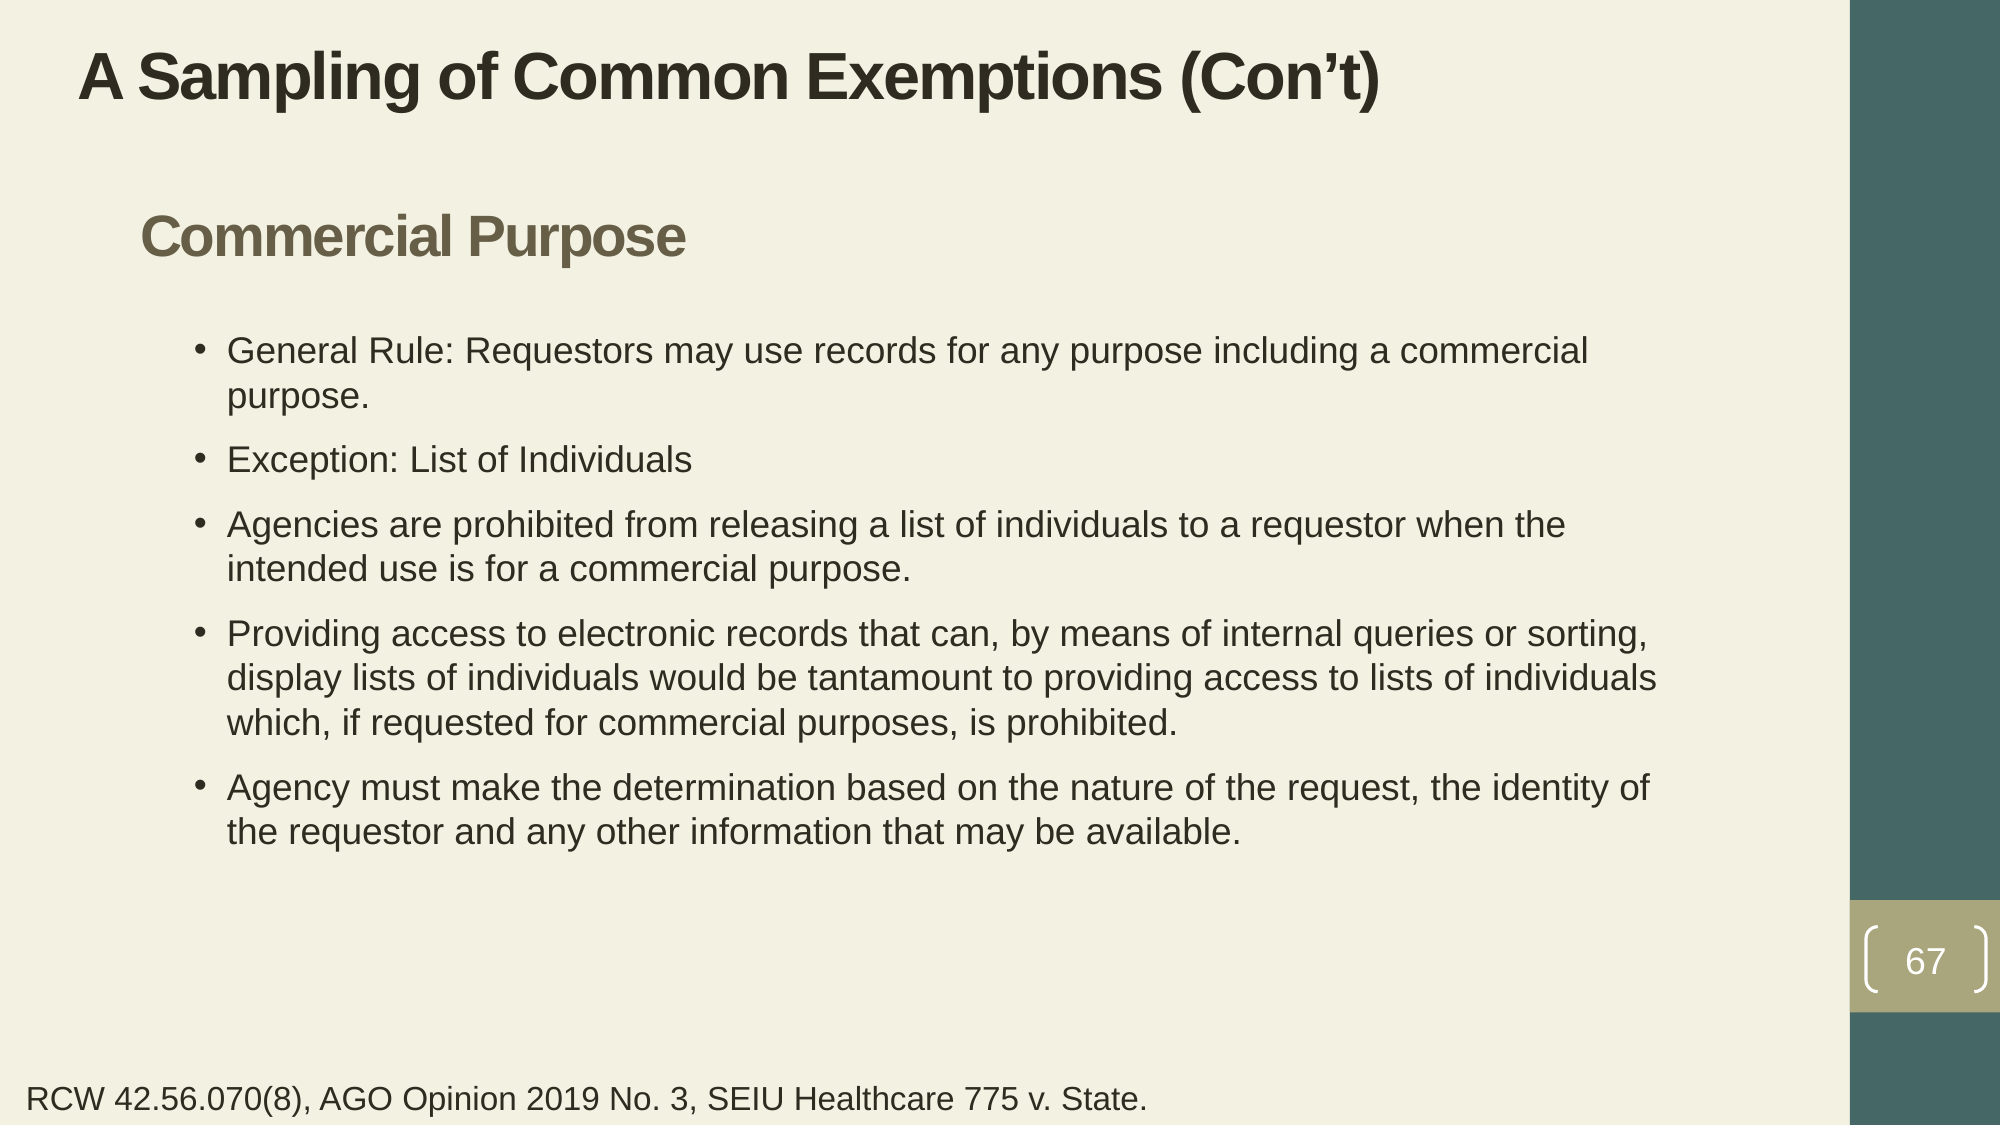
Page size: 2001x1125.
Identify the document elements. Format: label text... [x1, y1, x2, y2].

text_box A Sampling of Common Exemptions (Con’t) [62, 48, 1425, 177]
slide_number 67 [1864, 925, 1988, 994]
title Commercial Purpose [125, 197, 1792, 270]
text_box RCW 42.56.070(8), AGO Opinion 2019 No. 3, SEIU Healthcare 775 v. State. [11, 1069, 1165, 1125]
list General Rule: Requestors may use records for any purpose including a commercial purpose. Exception: List of Individuals Agencies are prohibited from releasing a list of individuals to a requestor when the intended use is for a commercial purpose. Providing access to electronic records that can, by means of internal queries or sorting, display lists of individuals would be tantamount to providing access to lists of individuals which, if requested for commercial purposes, is prohibited. Agency must make the determination based on the nature of the request, the identity of the requestor and any other information that may be available. [162, 319, 1725, 863]
